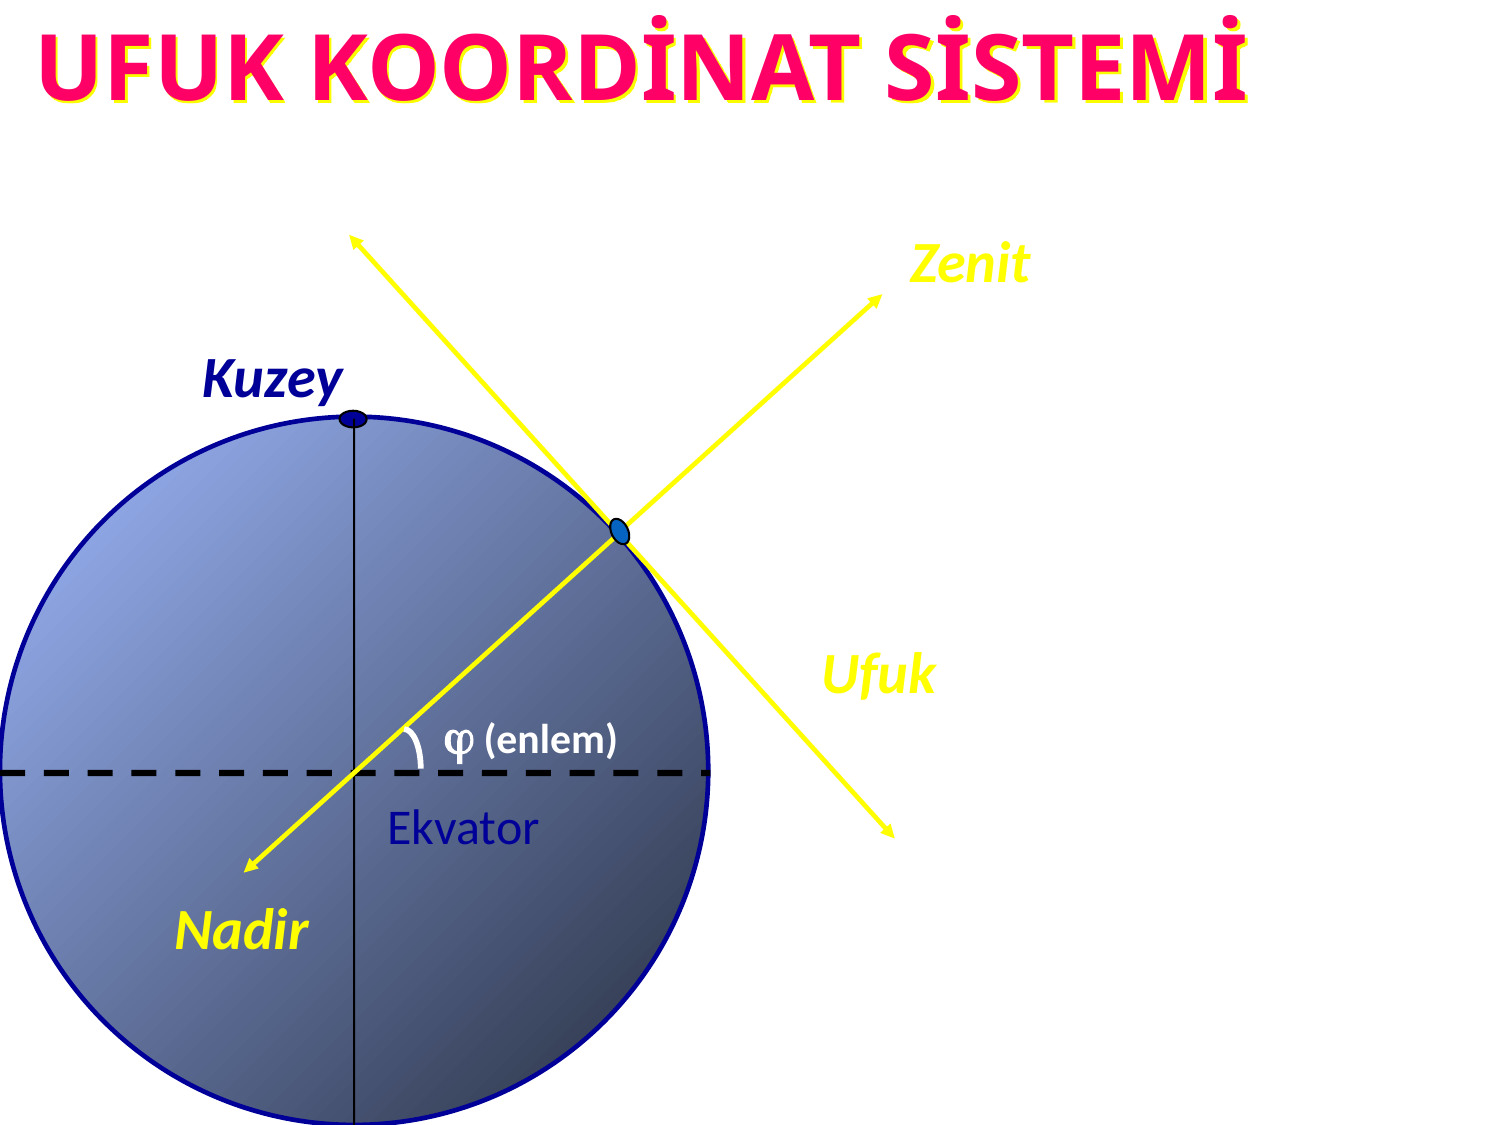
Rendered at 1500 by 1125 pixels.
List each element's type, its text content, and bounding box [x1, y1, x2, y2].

text_box Ekvator [314, 787, 613, 863]
text_box [339, 410, 367, 428]
text_box [355, 707, 709, 1125]
text_box [626, 302, 880, 526]
text_box [442, 539, 701, 695]
text_box [404, 729, 421, 769]
text_box Zenit [825, 216, 1116, 302]
text_box Ufuk [734, 627, 1024, 713]
text_box  (enlem) [429, 695, 713, 771]
text_box [422, 812, 682, 878]
text_box [349, 234, 610, 524]
text_box [0, 417, 354, 1125]
title UFUK KOORDİNAT SİSTEMİ [19, 0, 1483, 142]
text_box Kuzey [156, 331, 389, 417]
text_box [243, 808, 314, 873]
text_box [355, 417, 613, 770]
text_box [610, 518, 630, 545]
text_box Nadir [96, 883, 387, 969]
text_box [781, 713, 895, 839]
